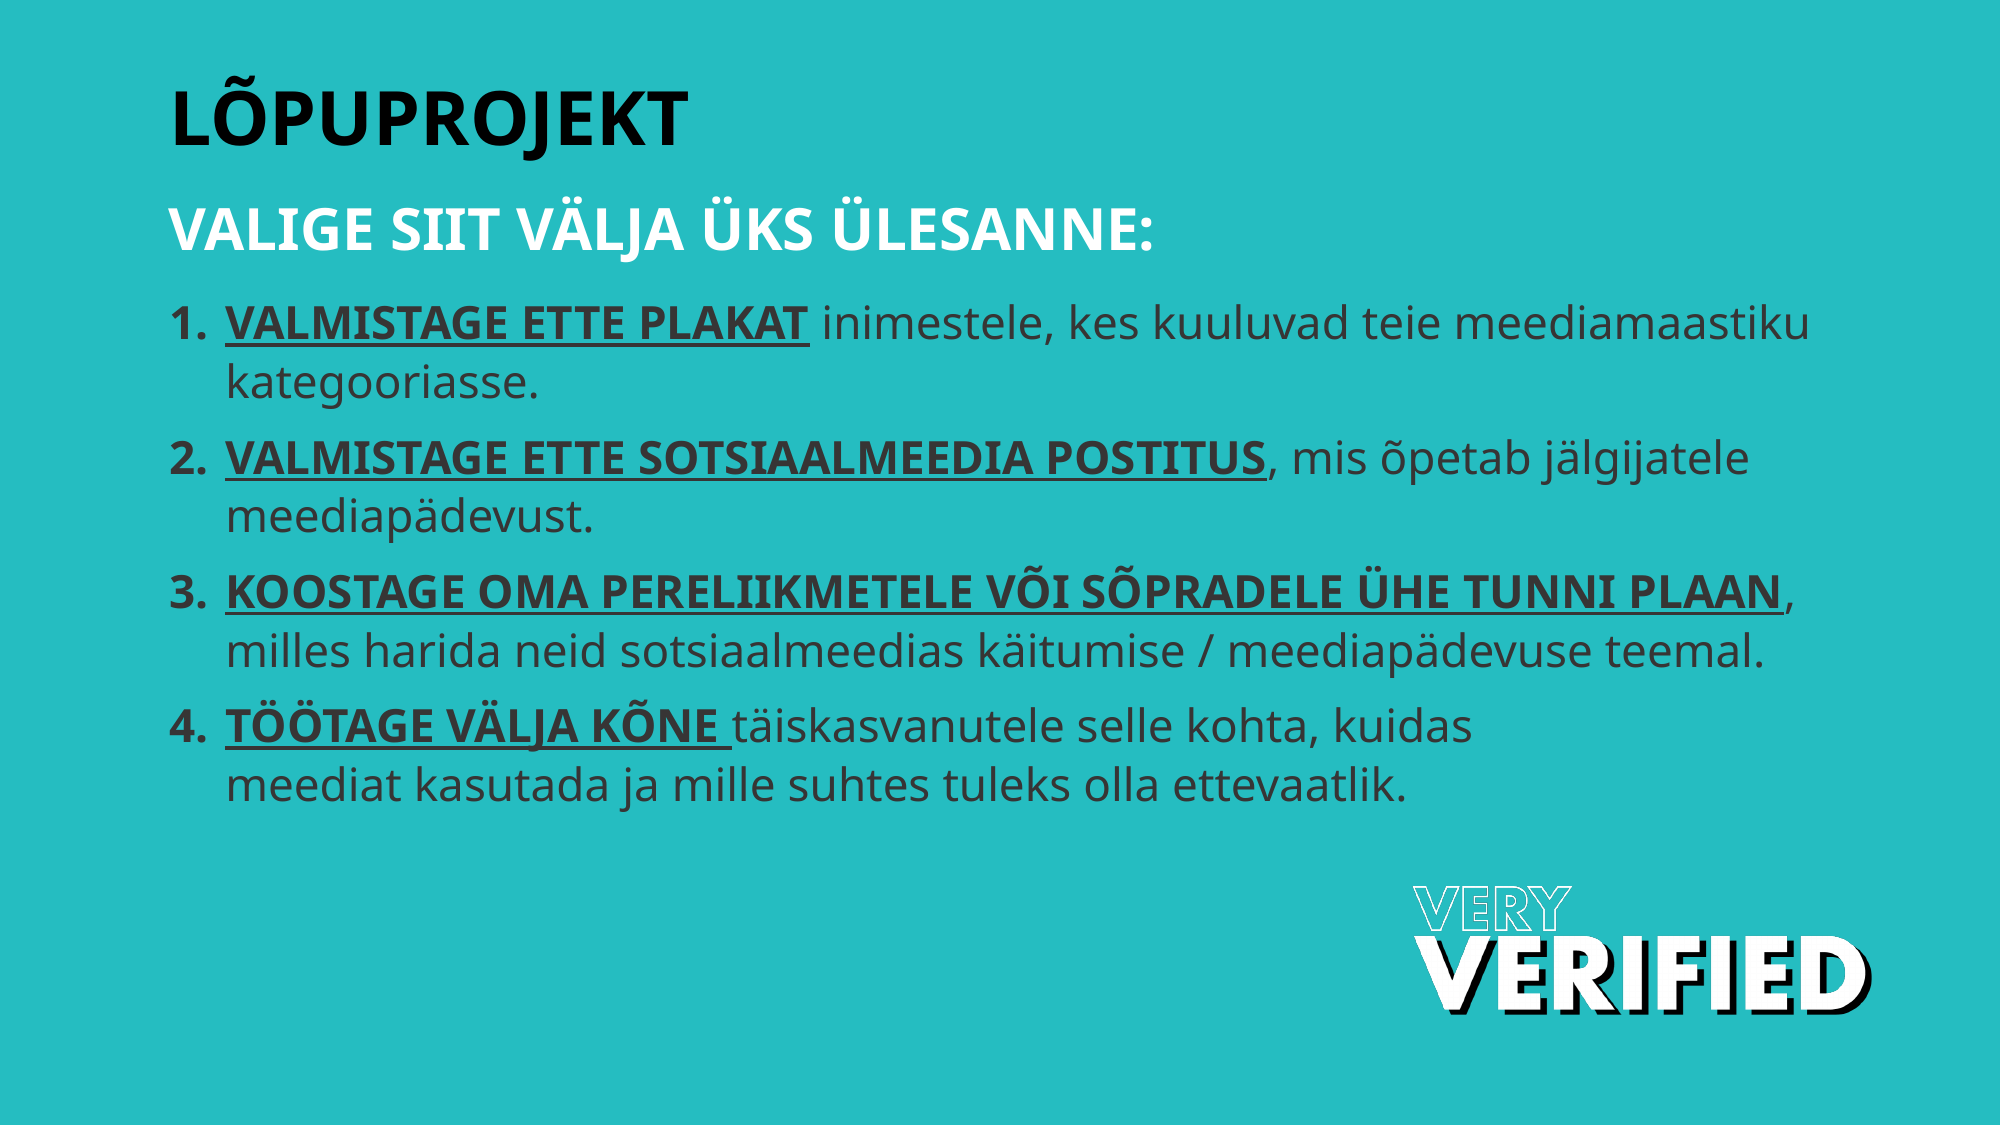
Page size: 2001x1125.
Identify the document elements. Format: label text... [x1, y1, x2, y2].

text_box VALMISTAGE ETTE PLAKAT inimestele, kes kuuluvad teie meediamaastiku kategooriasse. VALMISTAGE ETTE SOTSIAALMEEDIA POSTITUS, mis õpetab jälgijatele meediapädevust. KOOSTAGE OMA PERELIIKMETELE VÕI SÕPRADELE ÜHE TUNNI PLAAN, milles harida neid sotsiaalmeedias käitumise / meediapädevuse teemal. TÖÖTAGE VÄLJA KÕNE täiskasvanutele selle kohta, kuidas meediat kasutada ja mille suhtes tuleks olla ettevaatlik. [154, 282, 1906, 950]
text_box VALIGE SIIT VÄLJA ÜKS ÜLESANNE: [154, 189, 1210, 282]
picture [1355, 850, 1905, 1050]
title LÕPUPROJEKT [154, 54, 1872, 189]
